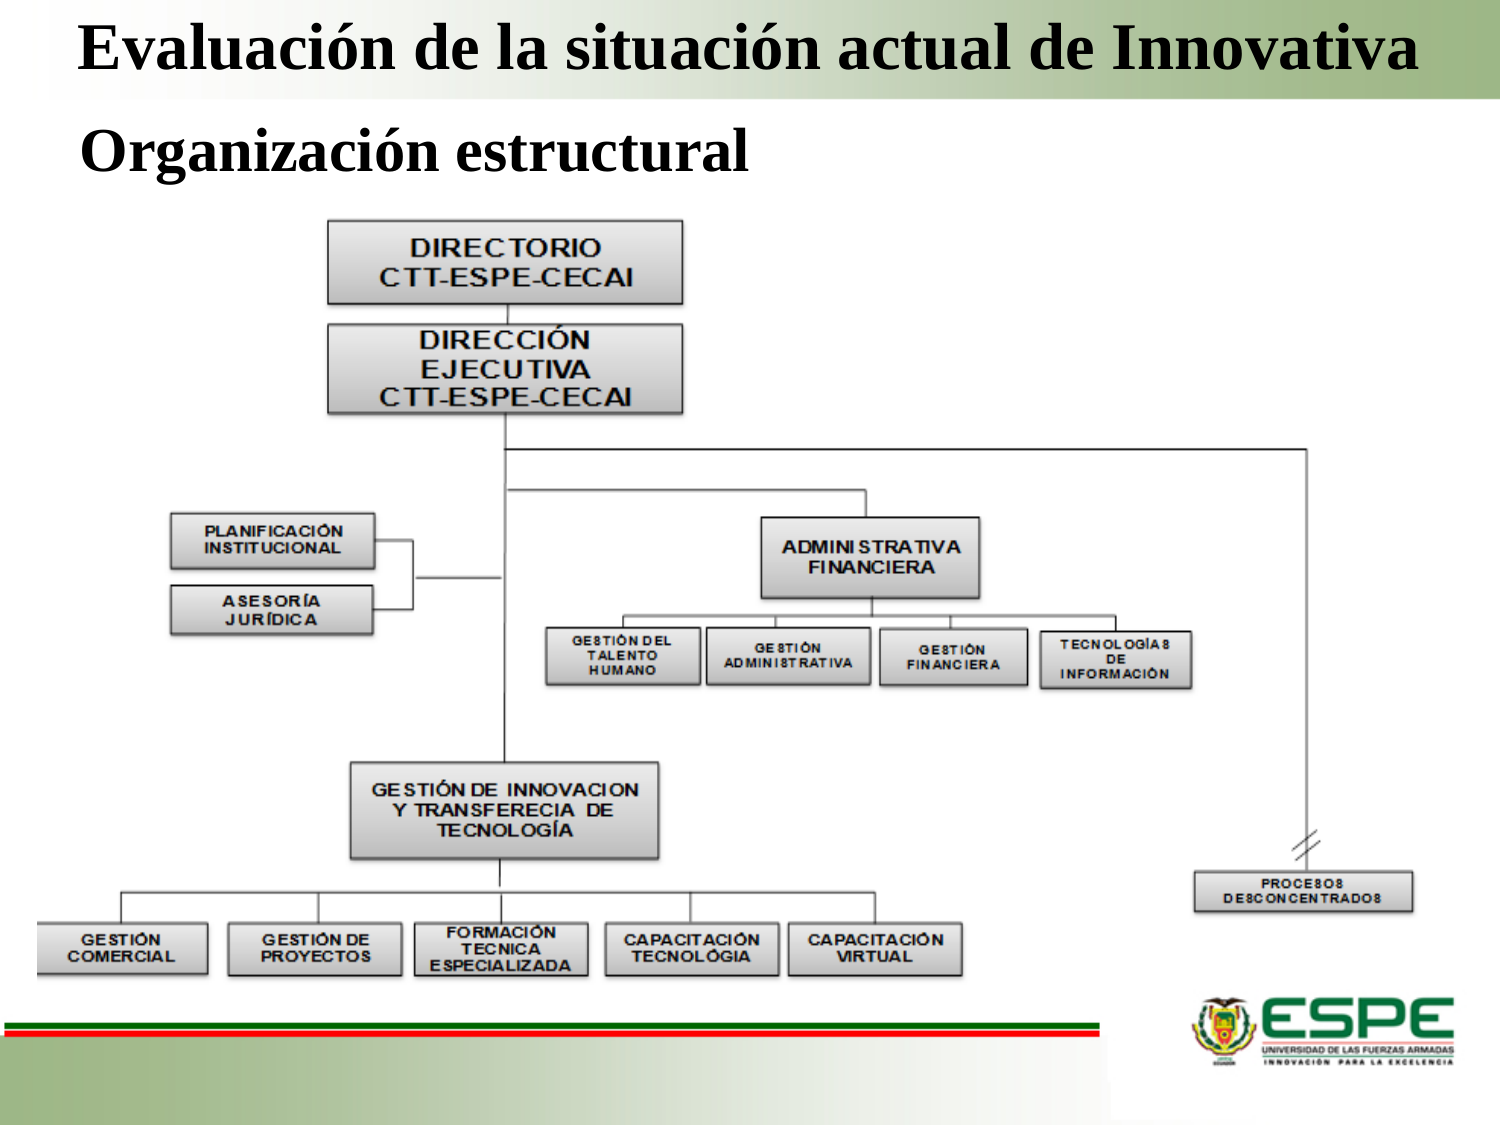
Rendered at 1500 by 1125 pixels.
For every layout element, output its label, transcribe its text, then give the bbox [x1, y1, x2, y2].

text_box Evaluación de la situación actual de Innovativa [0, 0, 1500, 91]
picture [0, 91, 1500, 1125]
text_box Organización estructural [64, 101, 939, 192]
